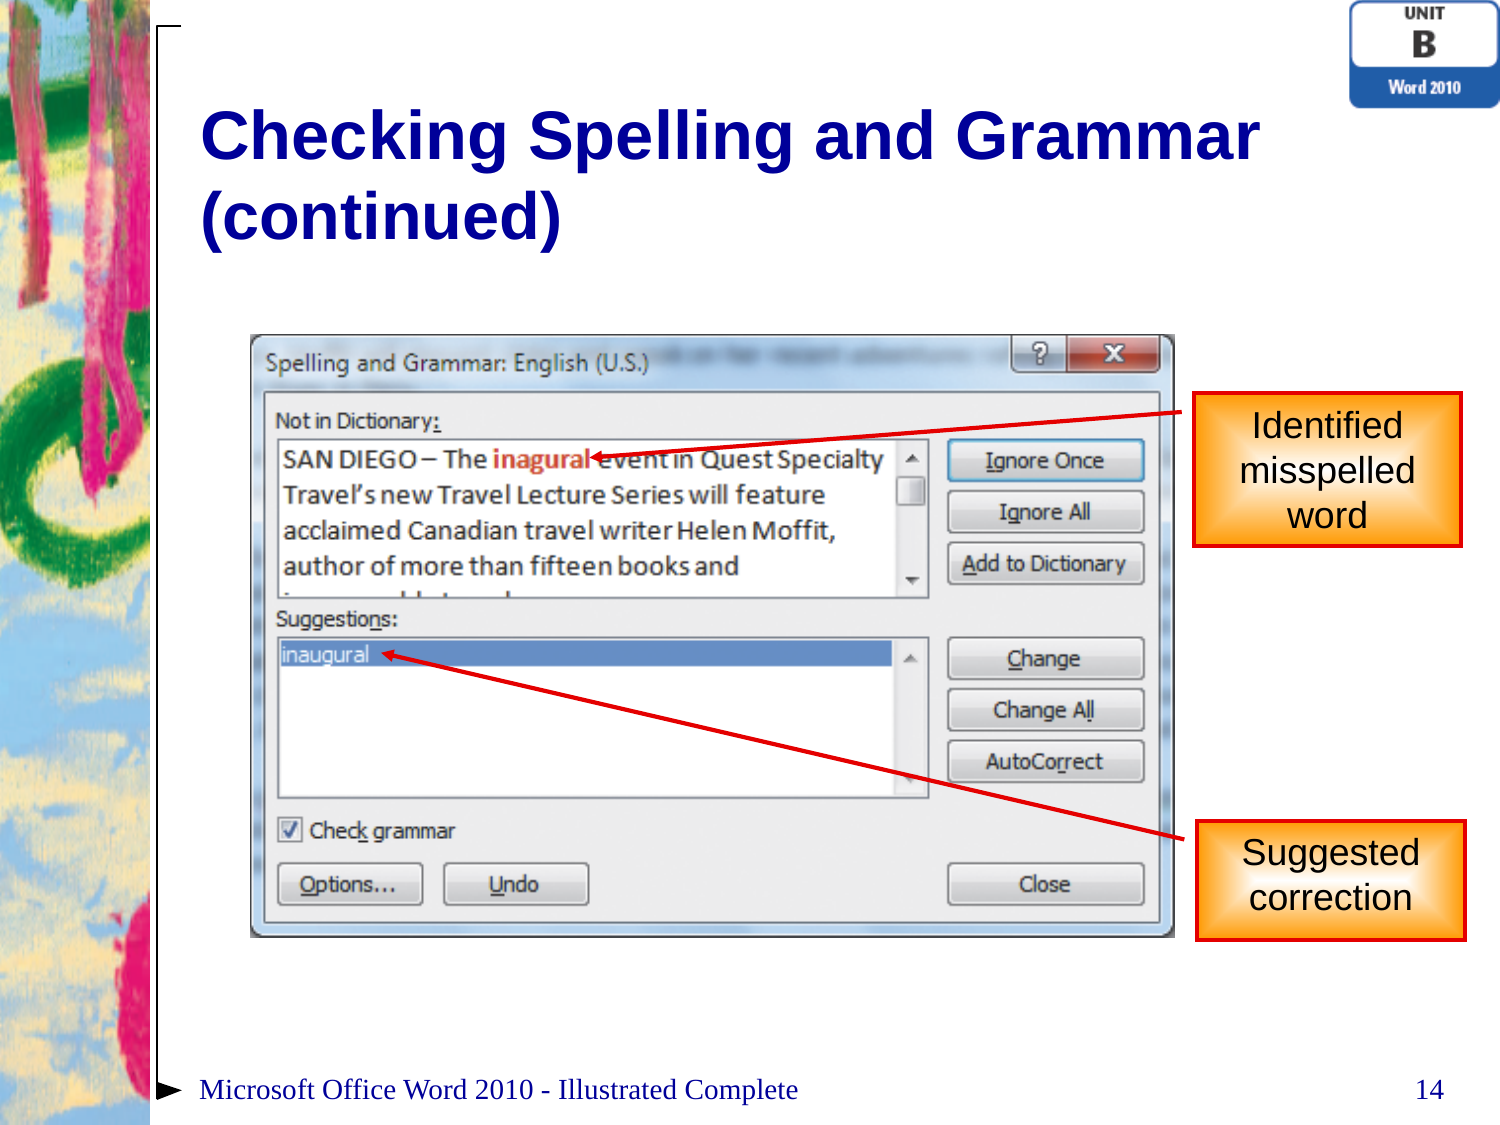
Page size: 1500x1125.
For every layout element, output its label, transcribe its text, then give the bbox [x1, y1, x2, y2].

text_box Suggested correction [1196, 820, 1466, 941]
text_box Identified misspelled word [1194, 393, 1461, 547]
title Checking Spelling and Grammar (continued) [183, 109, 1378, 236]
footer Microsoft Office Word 2010 - Illustrated Complete [183, 1062, 1147, 1125]
picture [1348, 0, 1500, 110]
picture [250, 334, 1176, 938]
slide_number 14 [1356, 1062, 1460, 1105]
picture [0, 0, 150, 1125]
